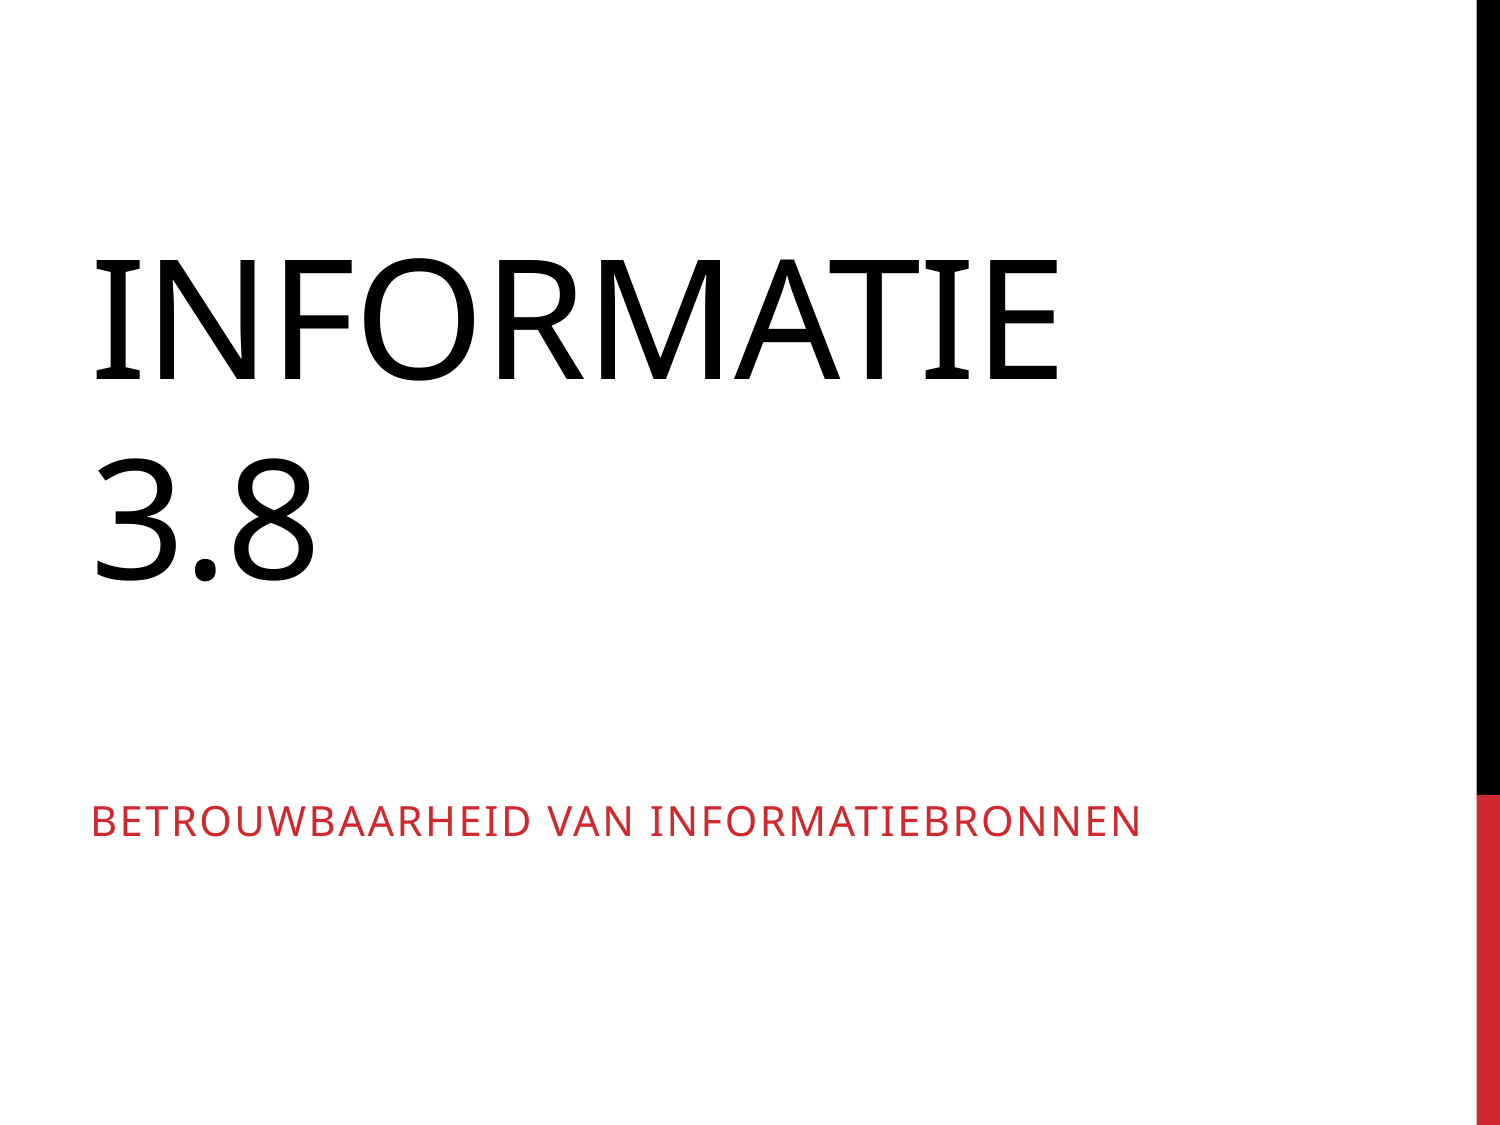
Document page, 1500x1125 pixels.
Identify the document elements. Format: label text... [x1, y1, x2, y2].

subtitle Betrouwbaarheid van informatiebronnen [75, 787, 1200, 938]
title informatie 3.8 [75, 37, 1350, 788]
